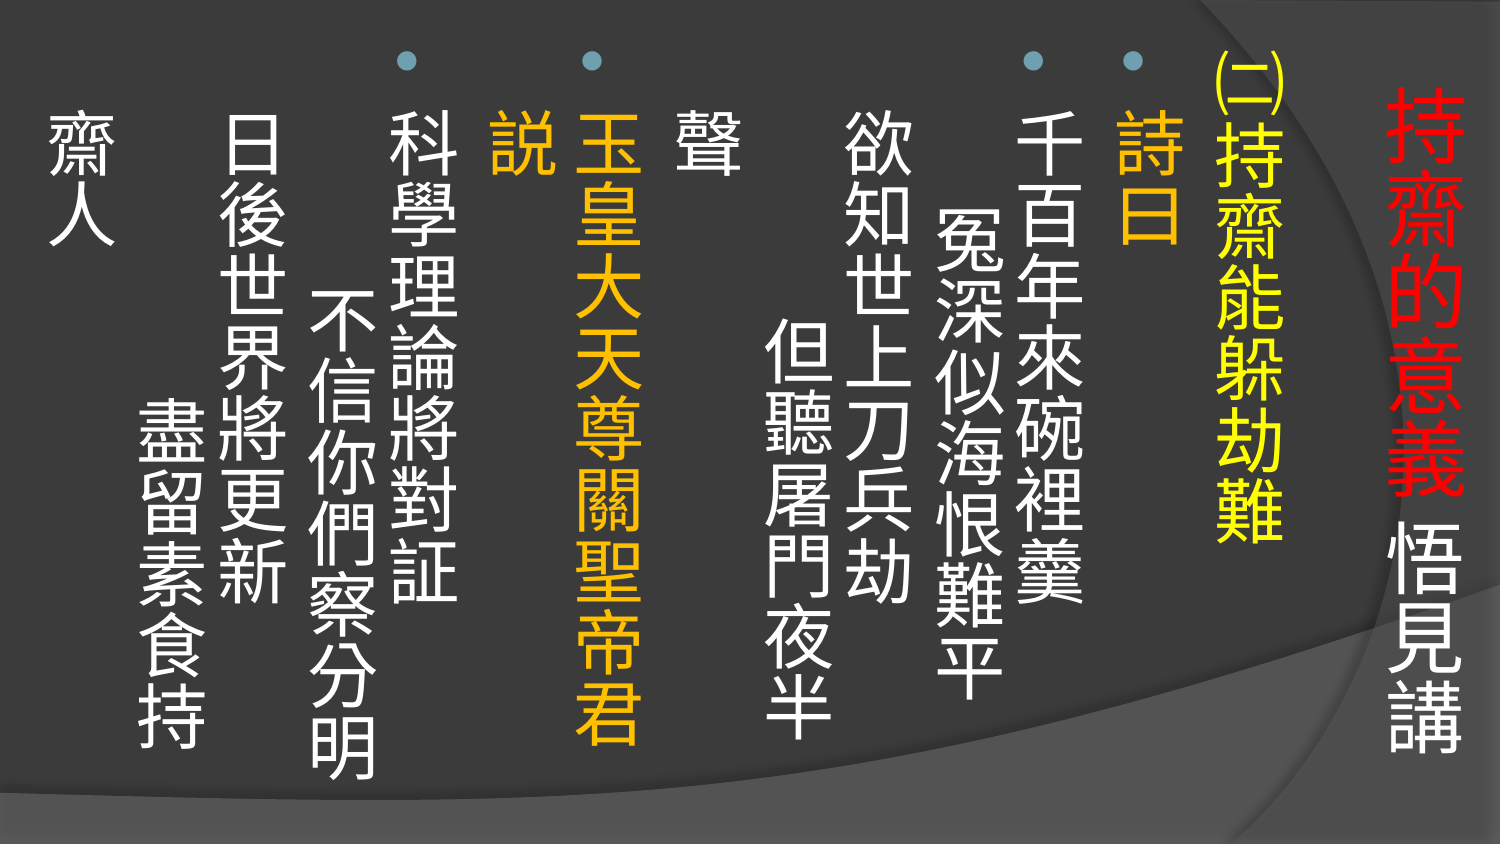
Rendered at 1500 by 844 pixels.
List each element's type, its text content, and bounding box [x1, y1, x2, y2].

list ㈡持齋能躲劫難 詩曰 千百年來碗裡羹 冤深似海恨難平 欲知世上刀兵劫 但聽屠門夜半聲 玉皇大天尊關聖帝君説 科學理論將對証 不信你們察分明 日後世界將更新 盡留素食持齋人 [29, 27, 1365, 820]
title 持齋的意義 悟見講 [1364, 21, 1483, 820]
